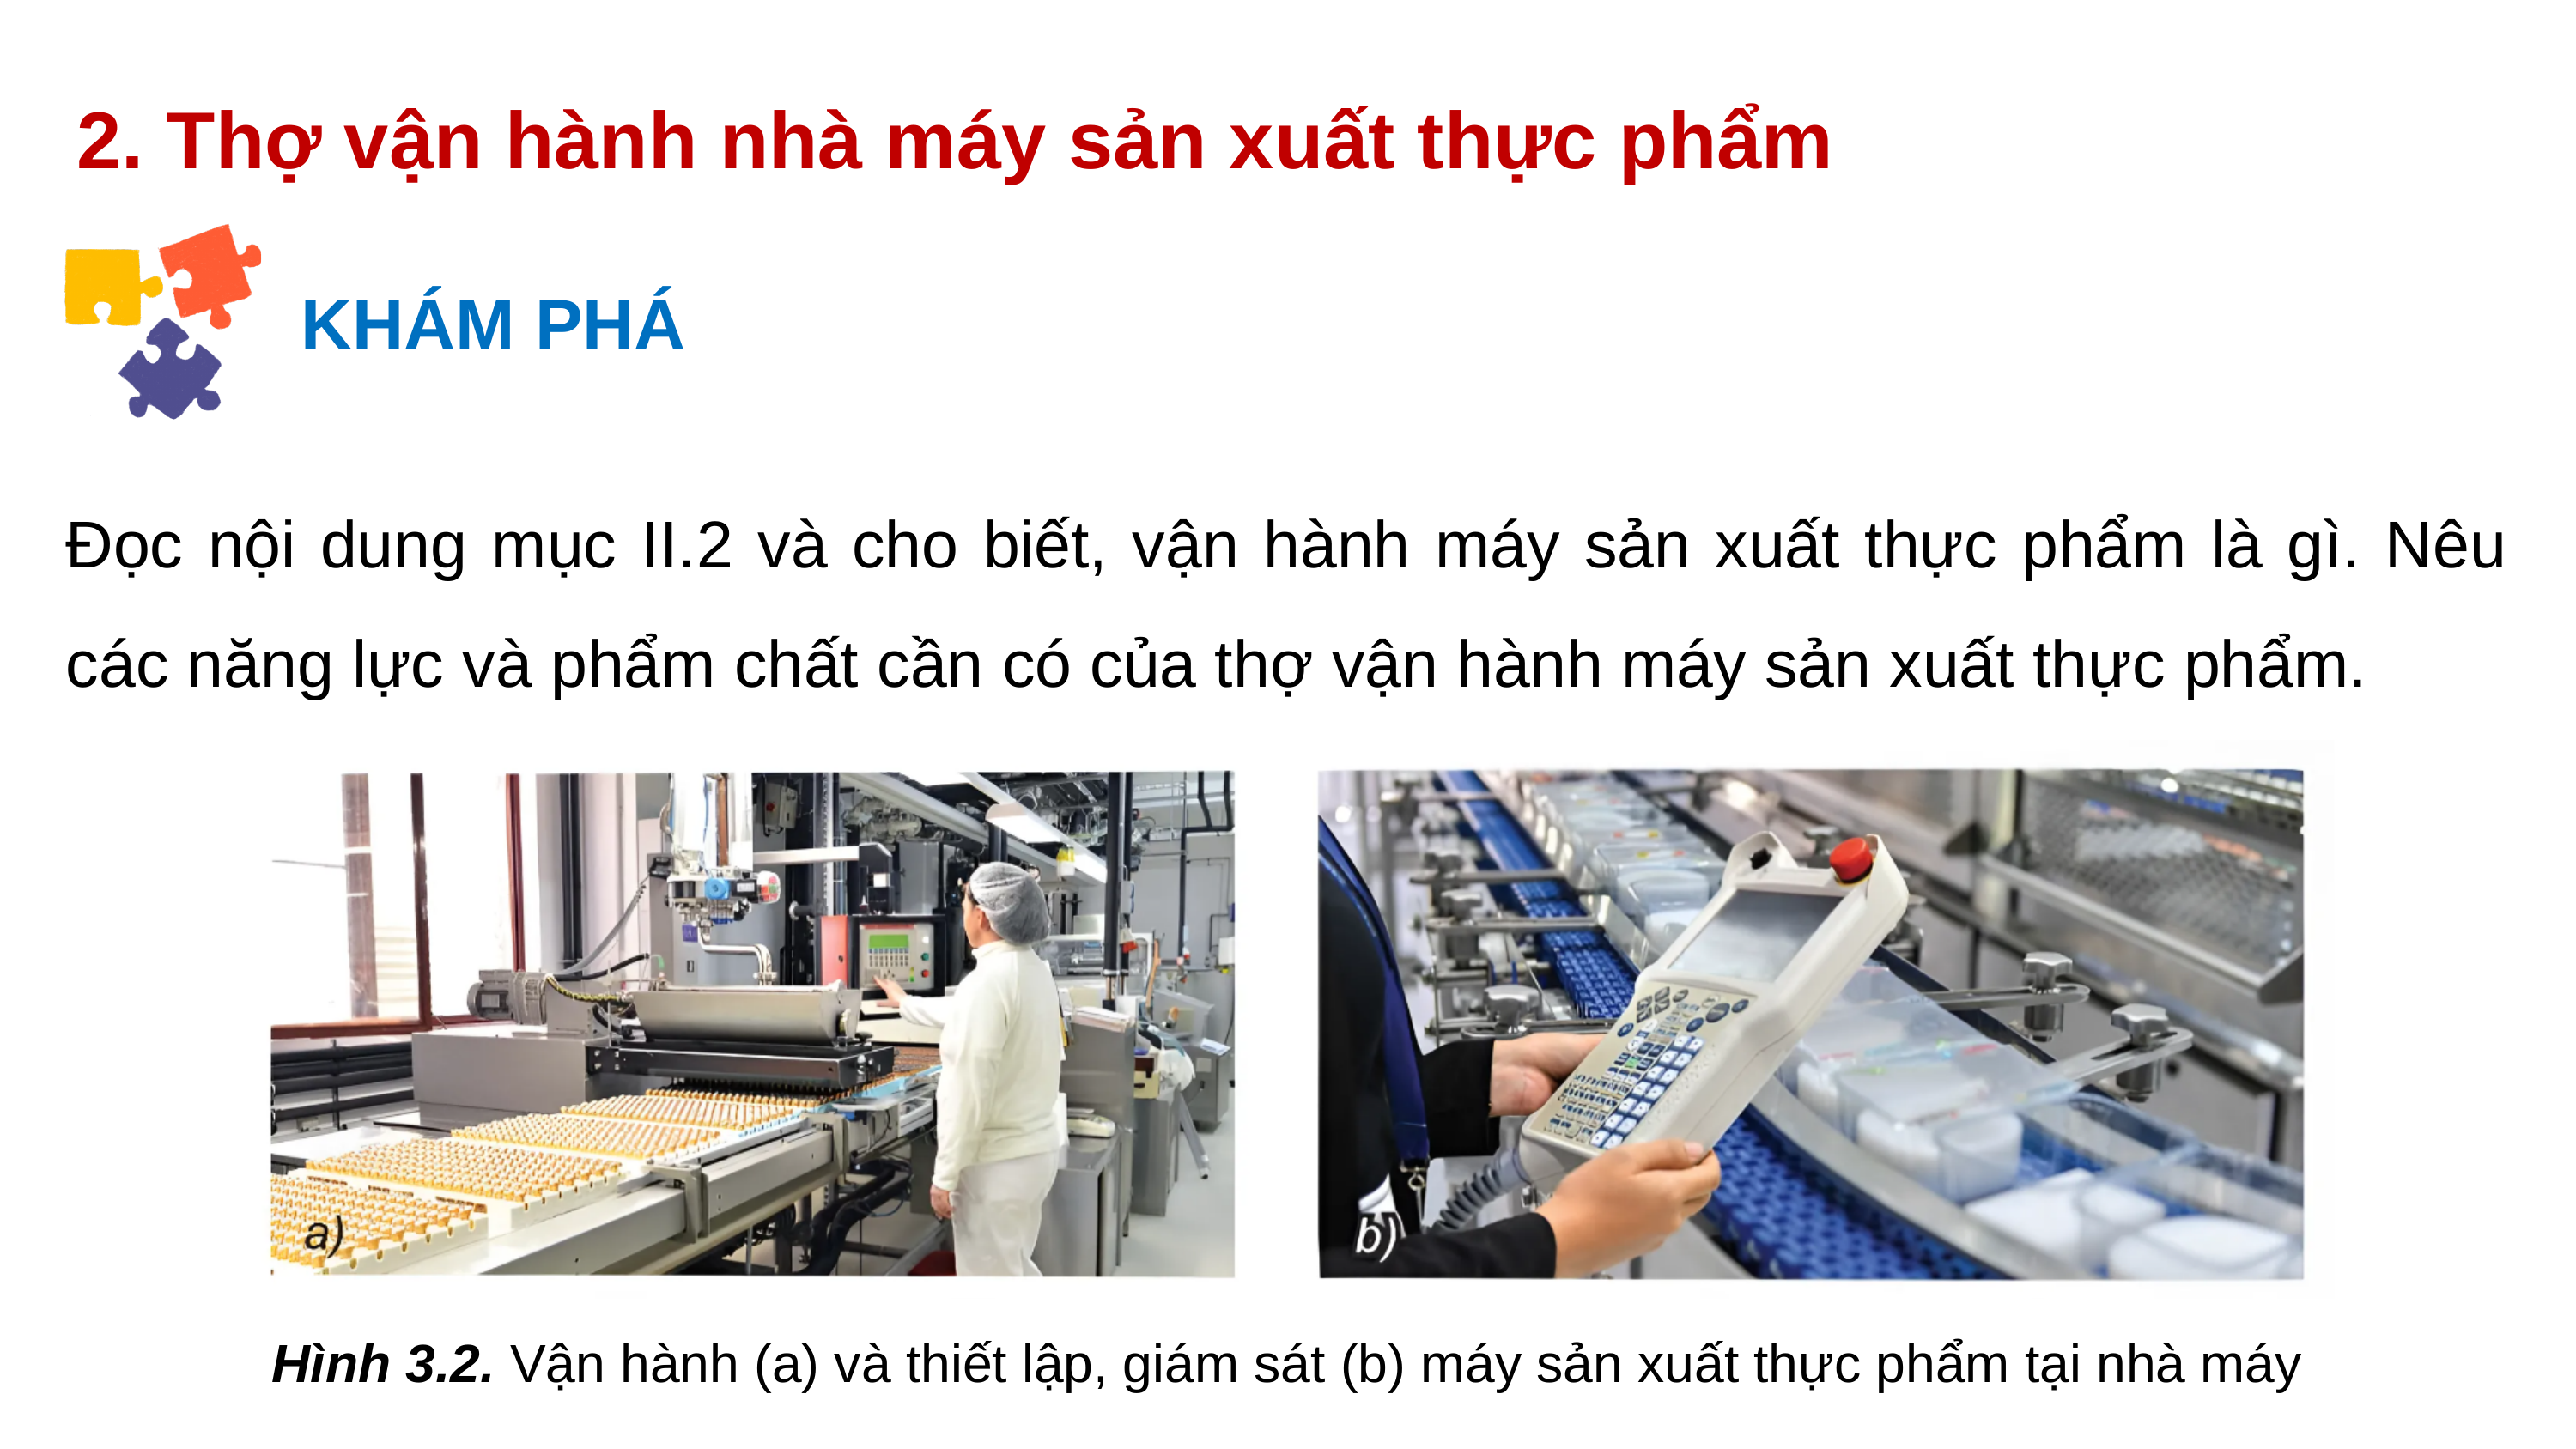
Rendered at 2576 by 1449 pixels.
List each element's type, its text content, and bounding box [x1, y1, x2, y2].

text_box [64, 223, 262, 420]
text_box Đọc nội dung mục II.2 và cho biết, vận hành máy sản xuất thực phẩm là gì. Nêu các năng lực và phẩm chất cần có của thợ vận hành máy sản xuất thực phẩm. [53, 455, 2523, 706]
text_box KHÁM PHÁ [288, 271, 750, 371]
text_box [160, 740, 2415, 1401]
text_box 2. Thợ vận hành nhà máy sản xuất thực phẩm [64, 82, 1965, 191]
